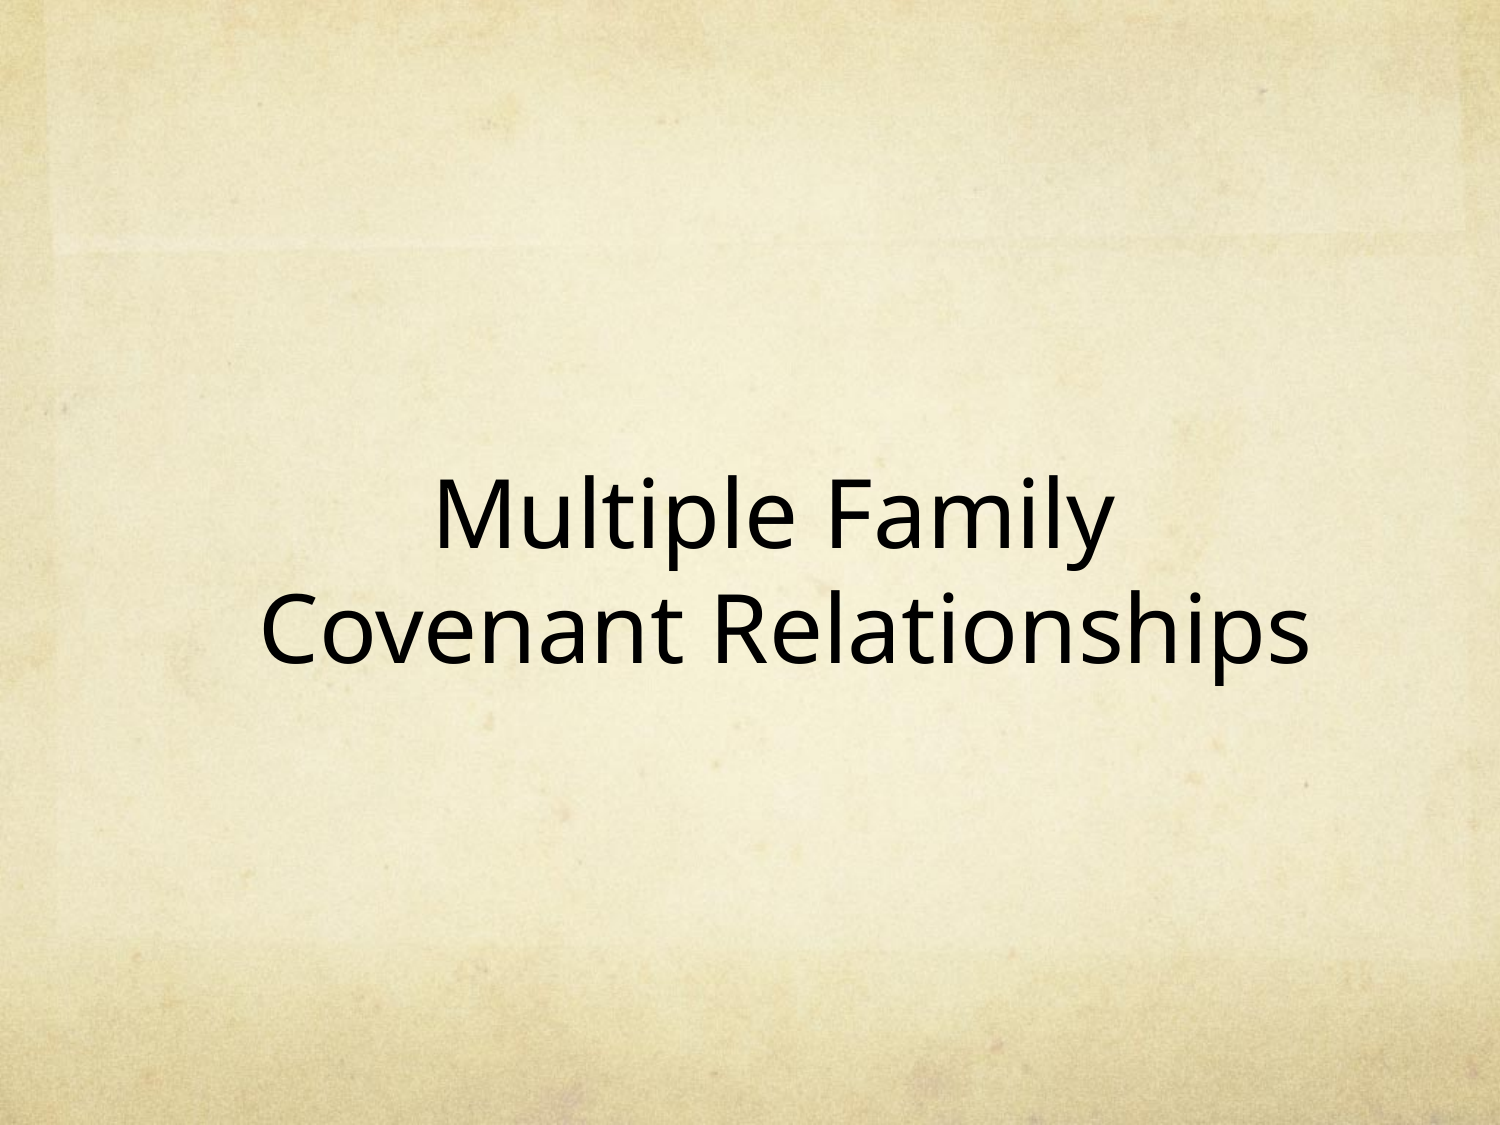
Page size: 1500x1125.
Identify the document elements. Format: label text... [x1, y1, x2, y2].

title Multiple Family Covenant Relationships [185, 385, 1386, 749]
picture [0, 0, 1500, 1125]
